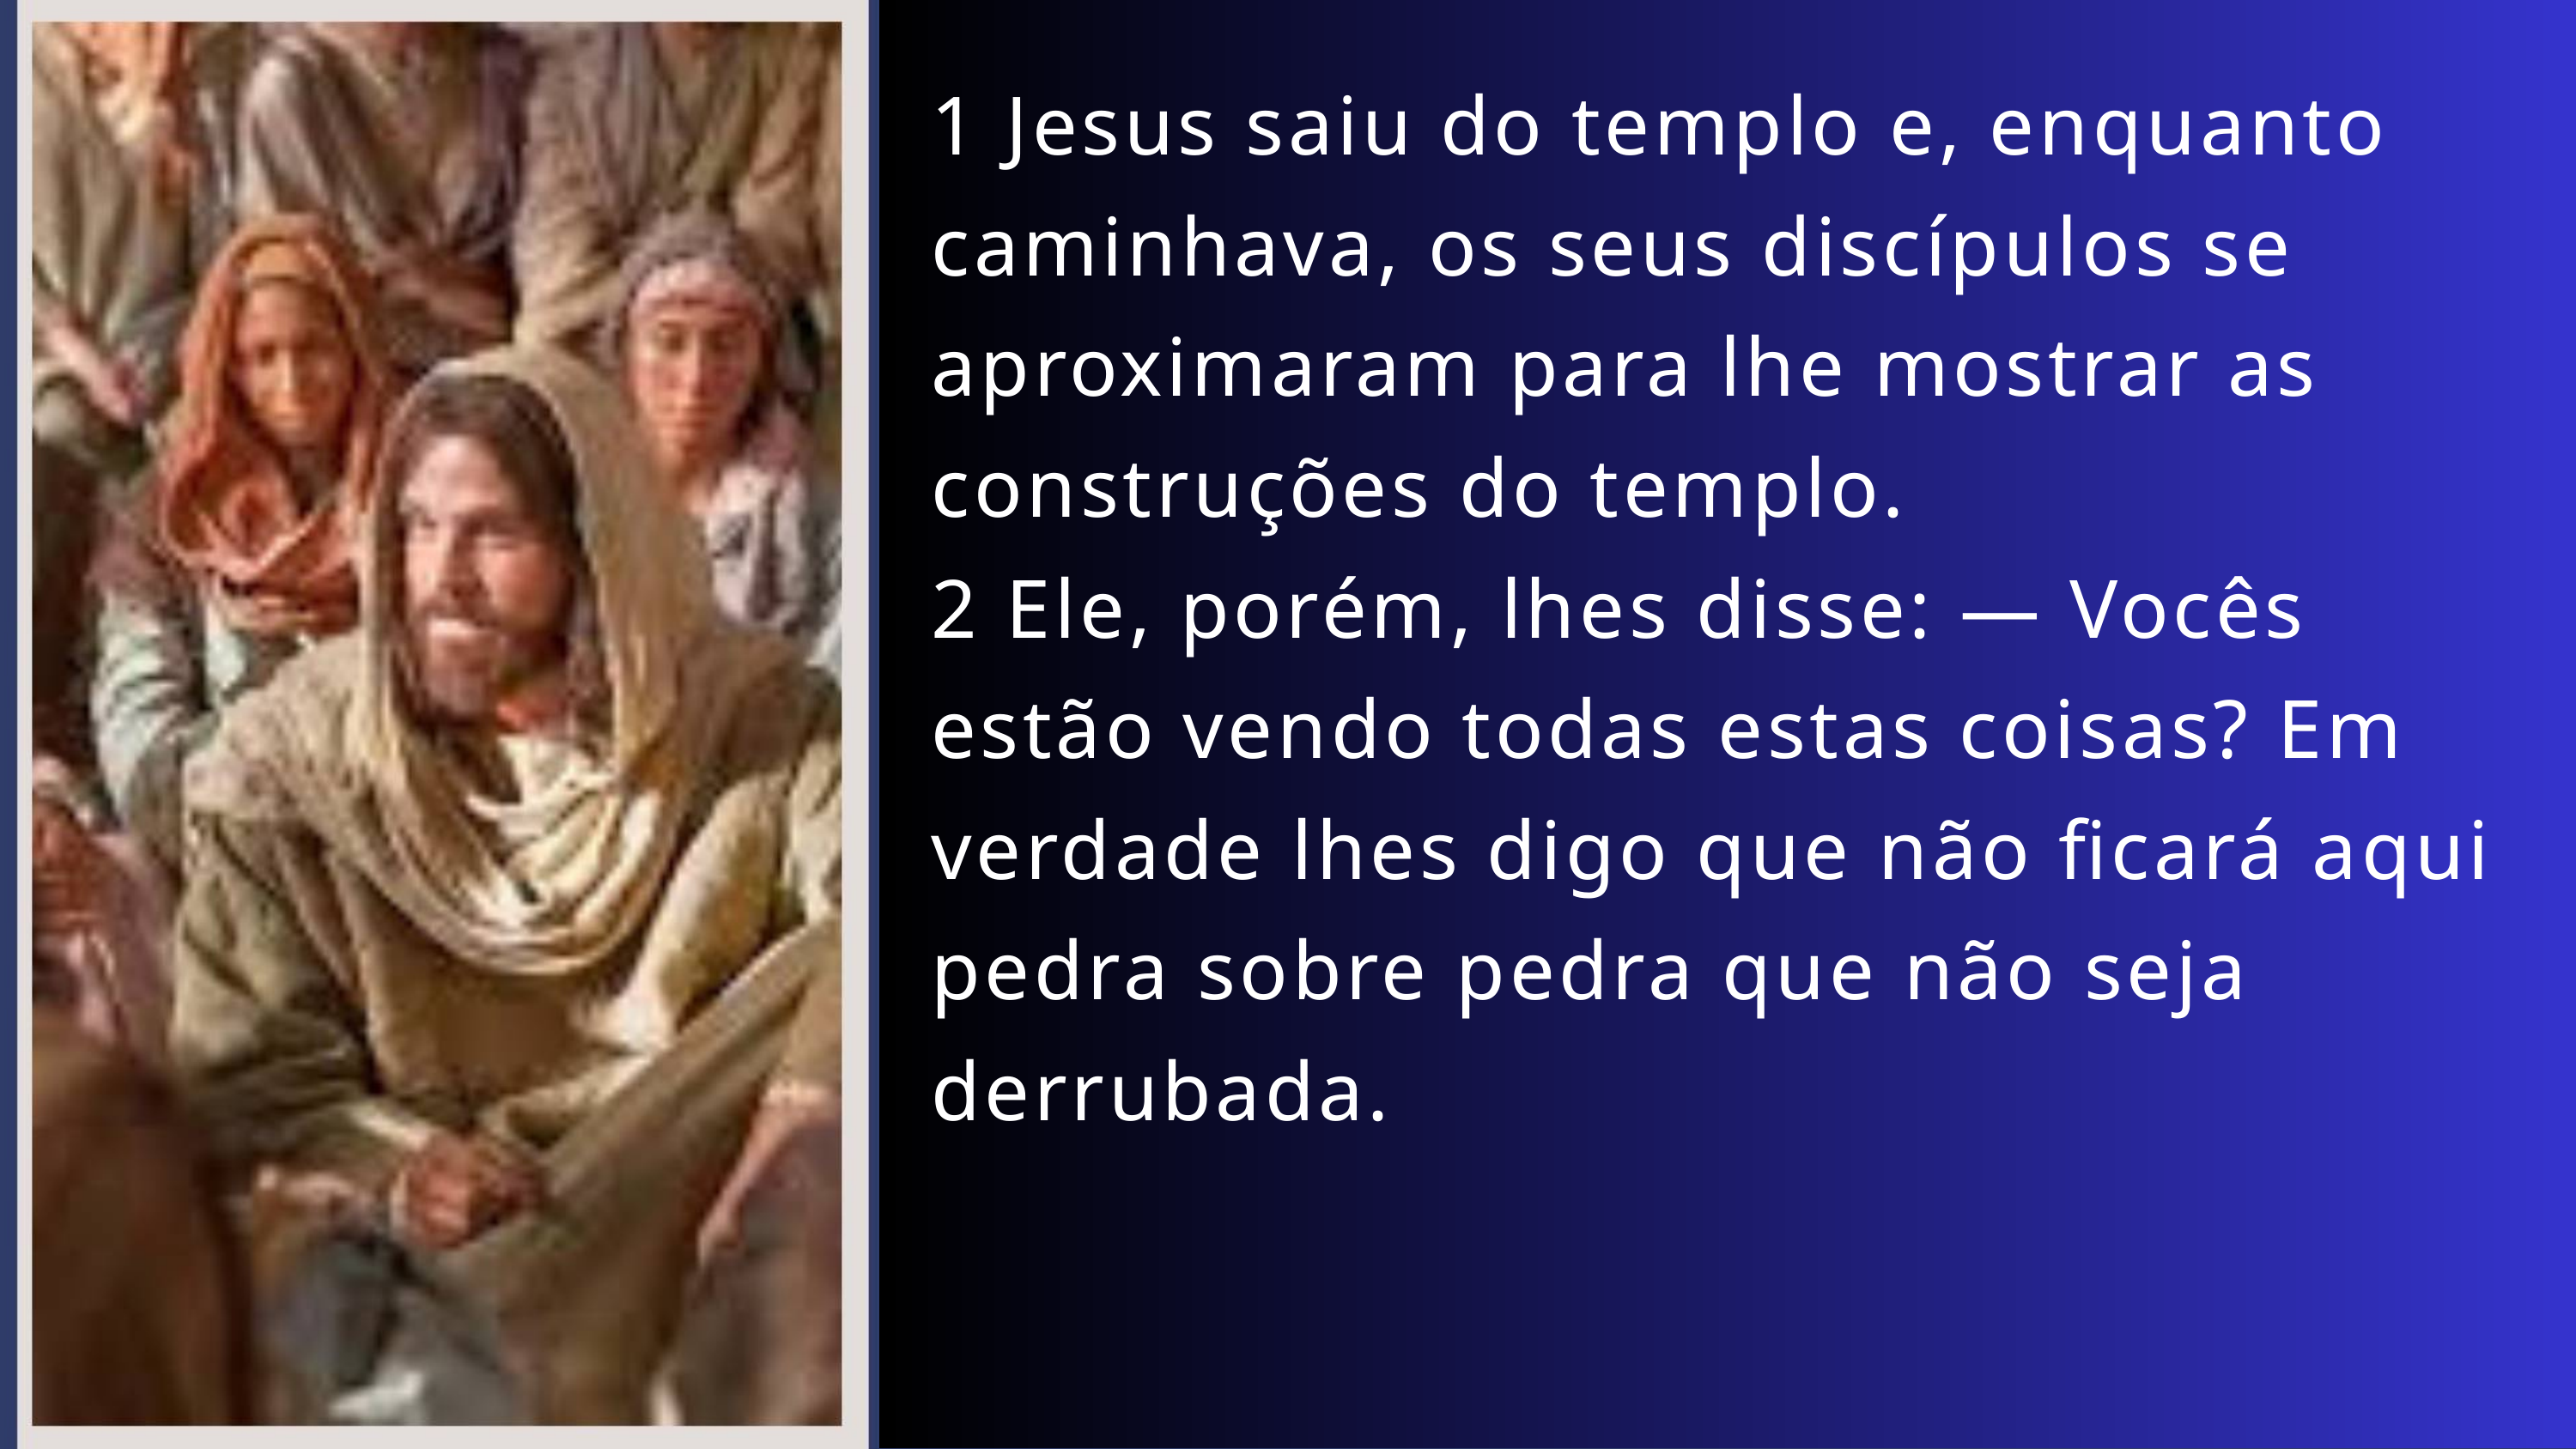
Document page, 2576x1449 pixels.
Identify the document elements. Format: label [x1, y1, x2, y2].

text_box [0, 0, 876, 1449]
text_box [878, 0, 2576, 1449]
